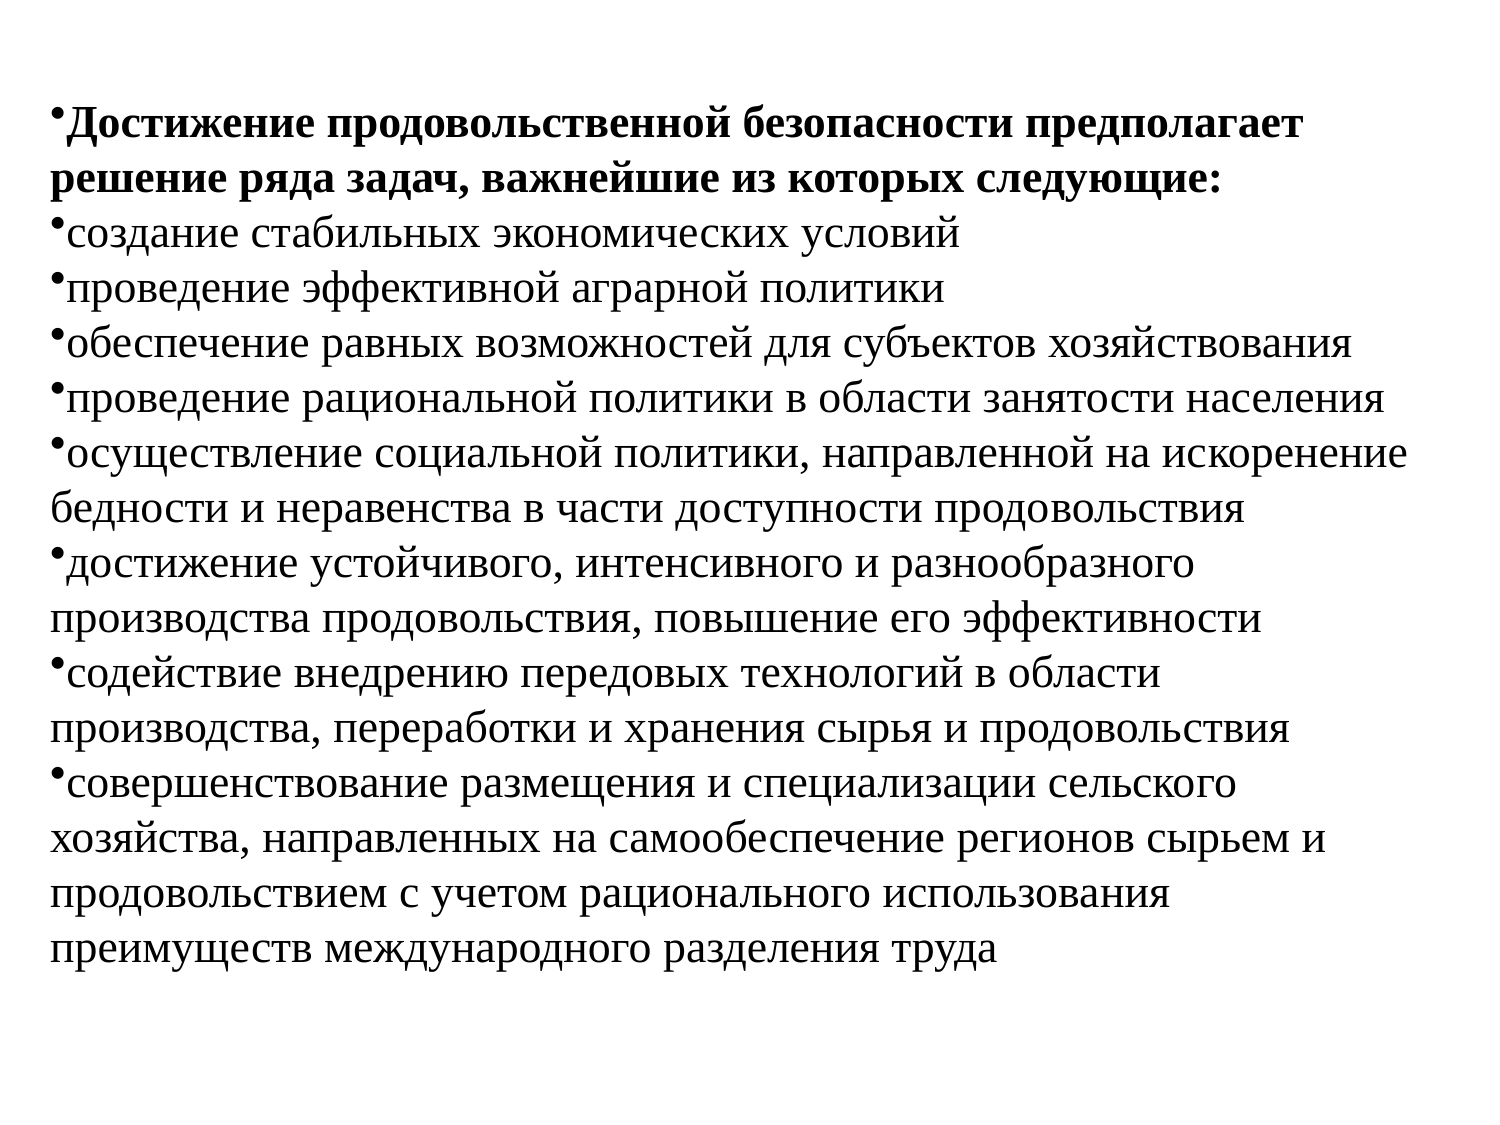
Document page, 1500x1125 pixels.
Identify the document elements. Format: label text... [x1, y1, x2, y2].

text_box Достижение продовольственной безопасности предполагает решение ряда задач, важнейшие из которых следующие: создание стабильных экономических условий проведение эффективной аграрной политики обеспечение равных возможностей для субъектов хозяй­ствования проведение рациональной политики в области занятости населения осуществление социальной политики, направленной на ис­коренение бедности и неравенства в части доступности продо­вольствия достижение устойчивого, интенсивного и разнообразного производства продовольствия, повышение его эффективности содействие внедрению передовых технологий в области производства, переработки и хранения сырья и продоволь­ствия совершенствование размещения и специализации сельско­го хозяйства, направленных на самообеспечение регионов сырьем и продовольствием с учетом рационального использова­ния преимуществ международного разделения труда [35, 84, 1442, 1082]
